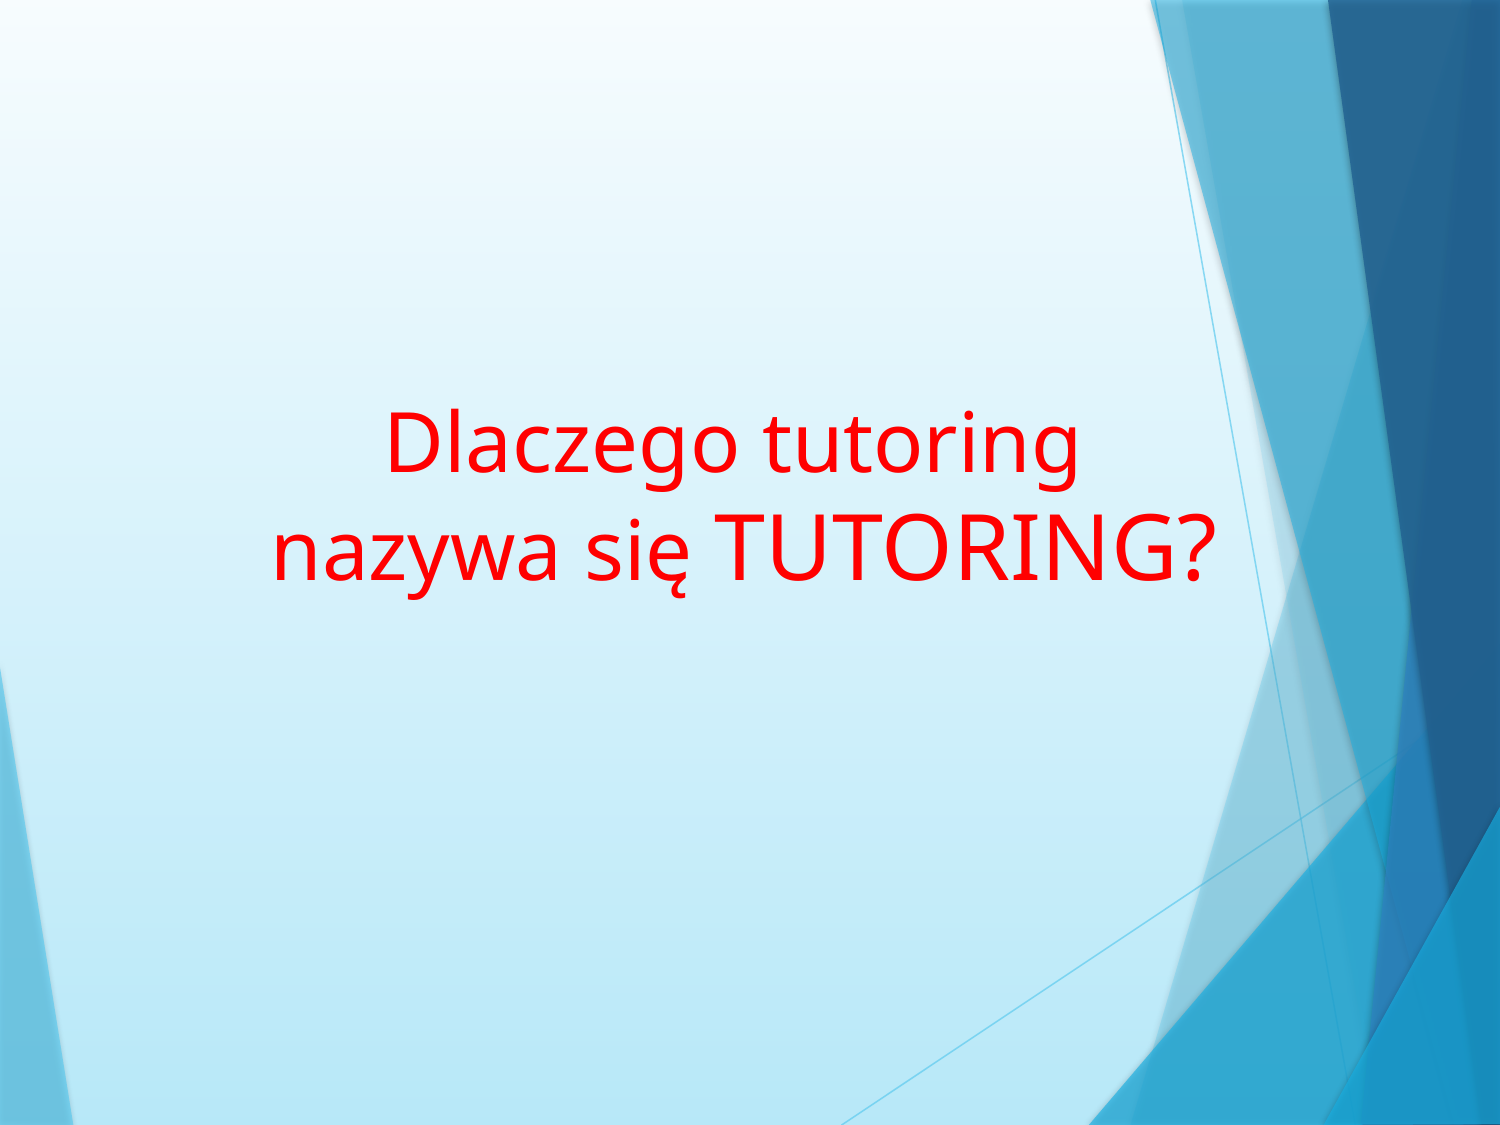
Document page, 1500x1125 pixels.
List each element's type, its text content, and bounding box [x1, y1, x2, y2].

text_box Dlaczego tutoring nazywa się TUTORING? [22, 381, 1445, 607]
